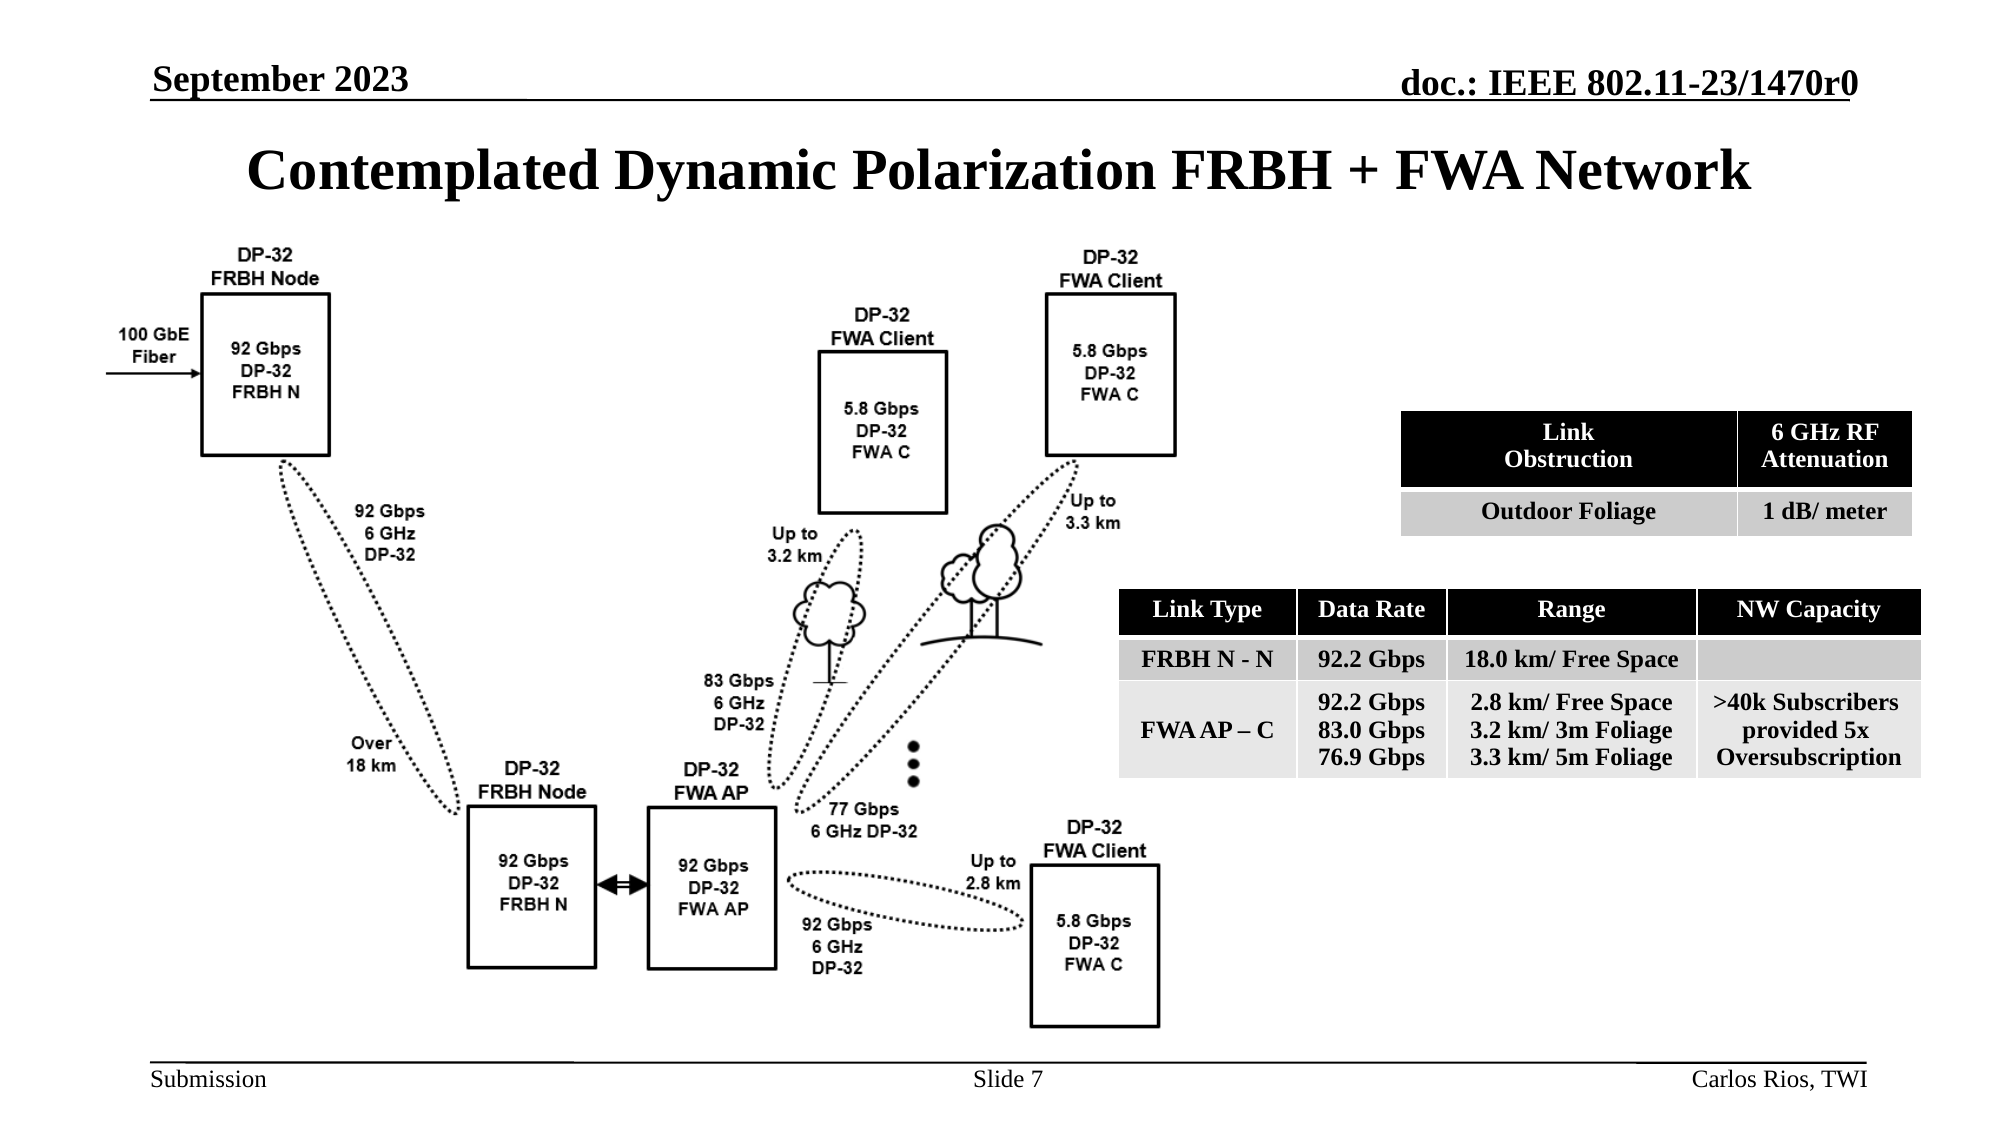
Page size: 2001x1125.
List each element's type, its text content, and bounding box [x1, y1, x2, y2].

table_cell Outdoor Foliage [1401, 492, 1737, 536]
table_header Link Type [1189, 589, 1296, 635]
table_cell 1 dB/ meter [1738, 492, 1912, 536]
table_cell [1698, 640, 1921, 680]
table_cell FWA AP – C [1189, 681, 1296, 778]
table_header Range [1448, 589, 1696, 635]
table_header NW Capacity [1698, 589, 1921, 635]
table_header Data Rate [1298, 589, 1446, 635]
table_cell 92.2 Gbps 83.0 Gbps 76.9 Gbps [1298, 681, 1446, 778]
title Contemplated Dynamic Polarization FRBH + FWA Network [130, 112, 1869, 221]
table_cell 18.0 km/ Free Space [1448, 640, 1696, 680]
table_cell 92.2 Gbps [1298, 640, 1446, 680]
table_cell 2.8 km/ Free Space 3.2 km/ 3m Foliage 3.3 km/ 5m Foliage [1448, 681, 1696, 778]
picture [99, 243, 1184, 1039]
slide_number Slide 7 [950, 1061, 1067, 1123]
table_header 6 GHz RF Attenuation [1738, 411, 1912, 487]
table_header Link Obstruction [1401, 411, 1737, 487]
footer Carlos Rios, TWI [1171, 1061, 1869, 1093]
table_cell FRBH N - N [1189, 640, 1296, 680]
table_cell >40k Subscribers provided 5x Oversubscription [1698, 681, 1921, 778]
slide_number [152, 54, 563, 100]
